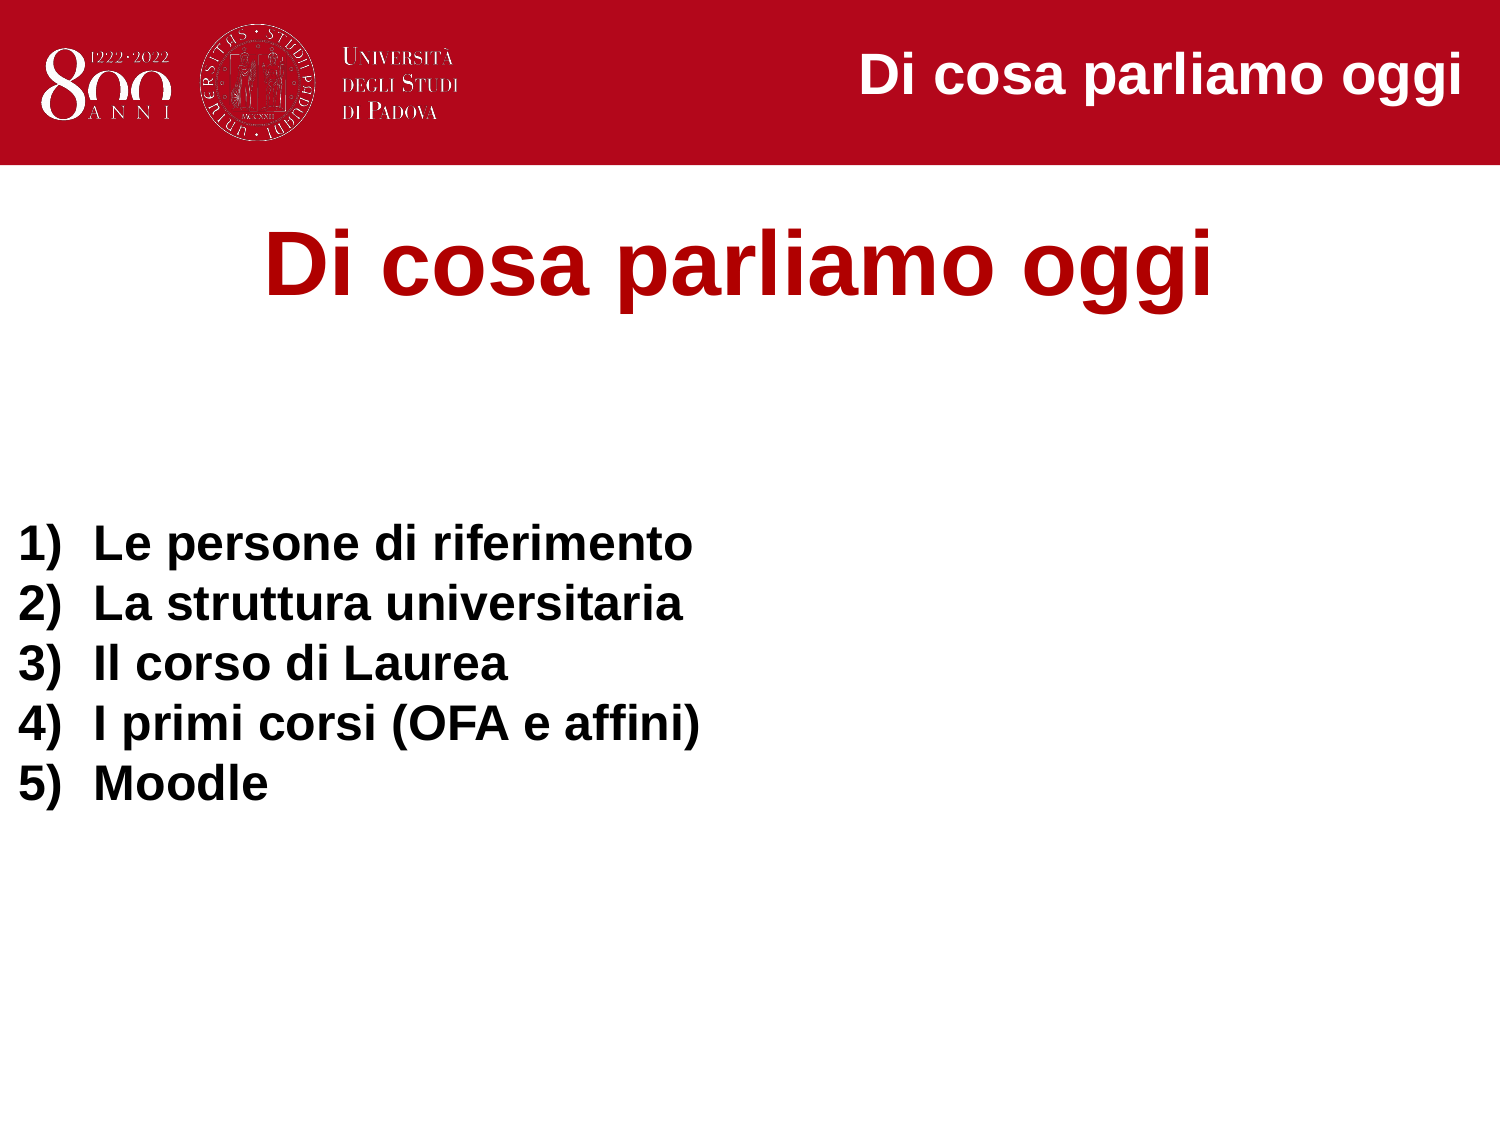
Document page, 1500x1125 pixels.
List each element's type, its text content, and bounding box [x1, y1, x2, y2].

text_box Di cosa parliamo oggi [679, 0, 1500, 166]
text_box Di cosa parliamo oggi [64, 196, 1415, 384]
text_box Le persone di riferimento La struttura universitaria Il corso di Laurea I primi corsi (OFA e affini) Moodle [3, 503, 1500, 819]
picture [41, 24, 457, 141]
